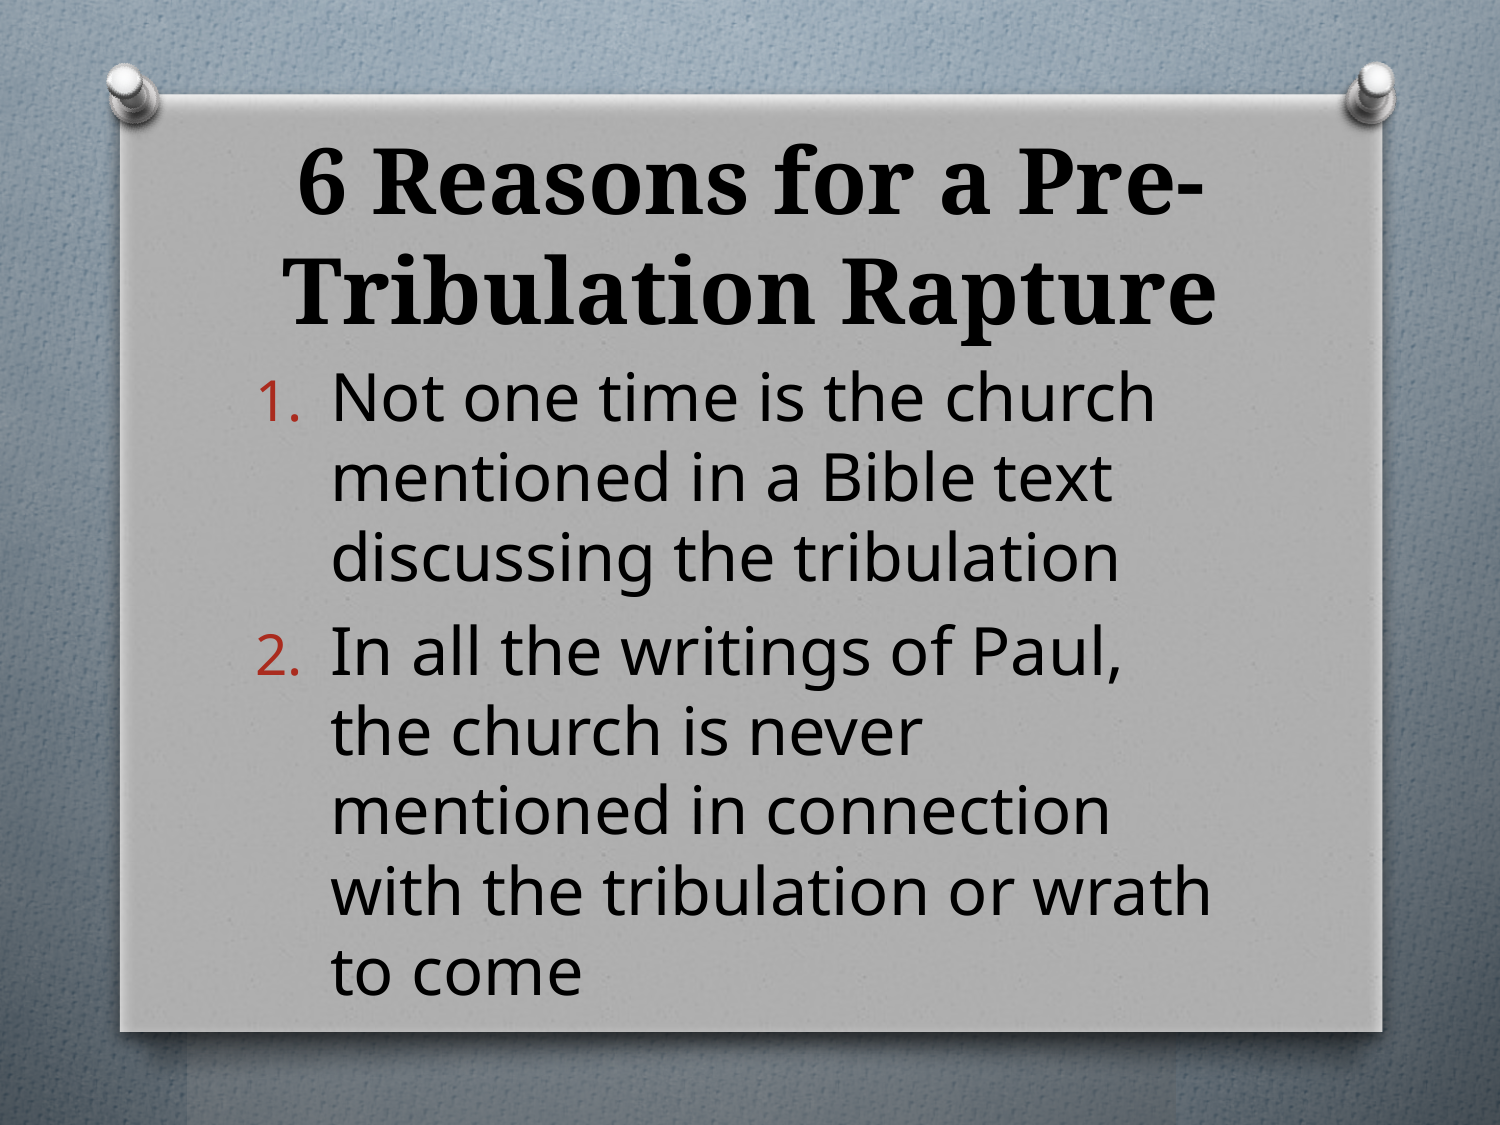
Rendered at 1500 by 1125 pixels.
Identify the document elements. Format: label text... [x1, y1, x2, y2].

title 6 Reasons for a Pre-Tribulation Rapture [179, 134, 1323, 332]
list Not one time is the church mentioned in a Bible text discussing the tribulation In all the writings of Paul, the church is never mentioned in connection with the tribulation or wrath to come [240, 347, 1257, 939]
picture [75, 29, 198, 153]
picture [1317, 35, 1439, 156]
